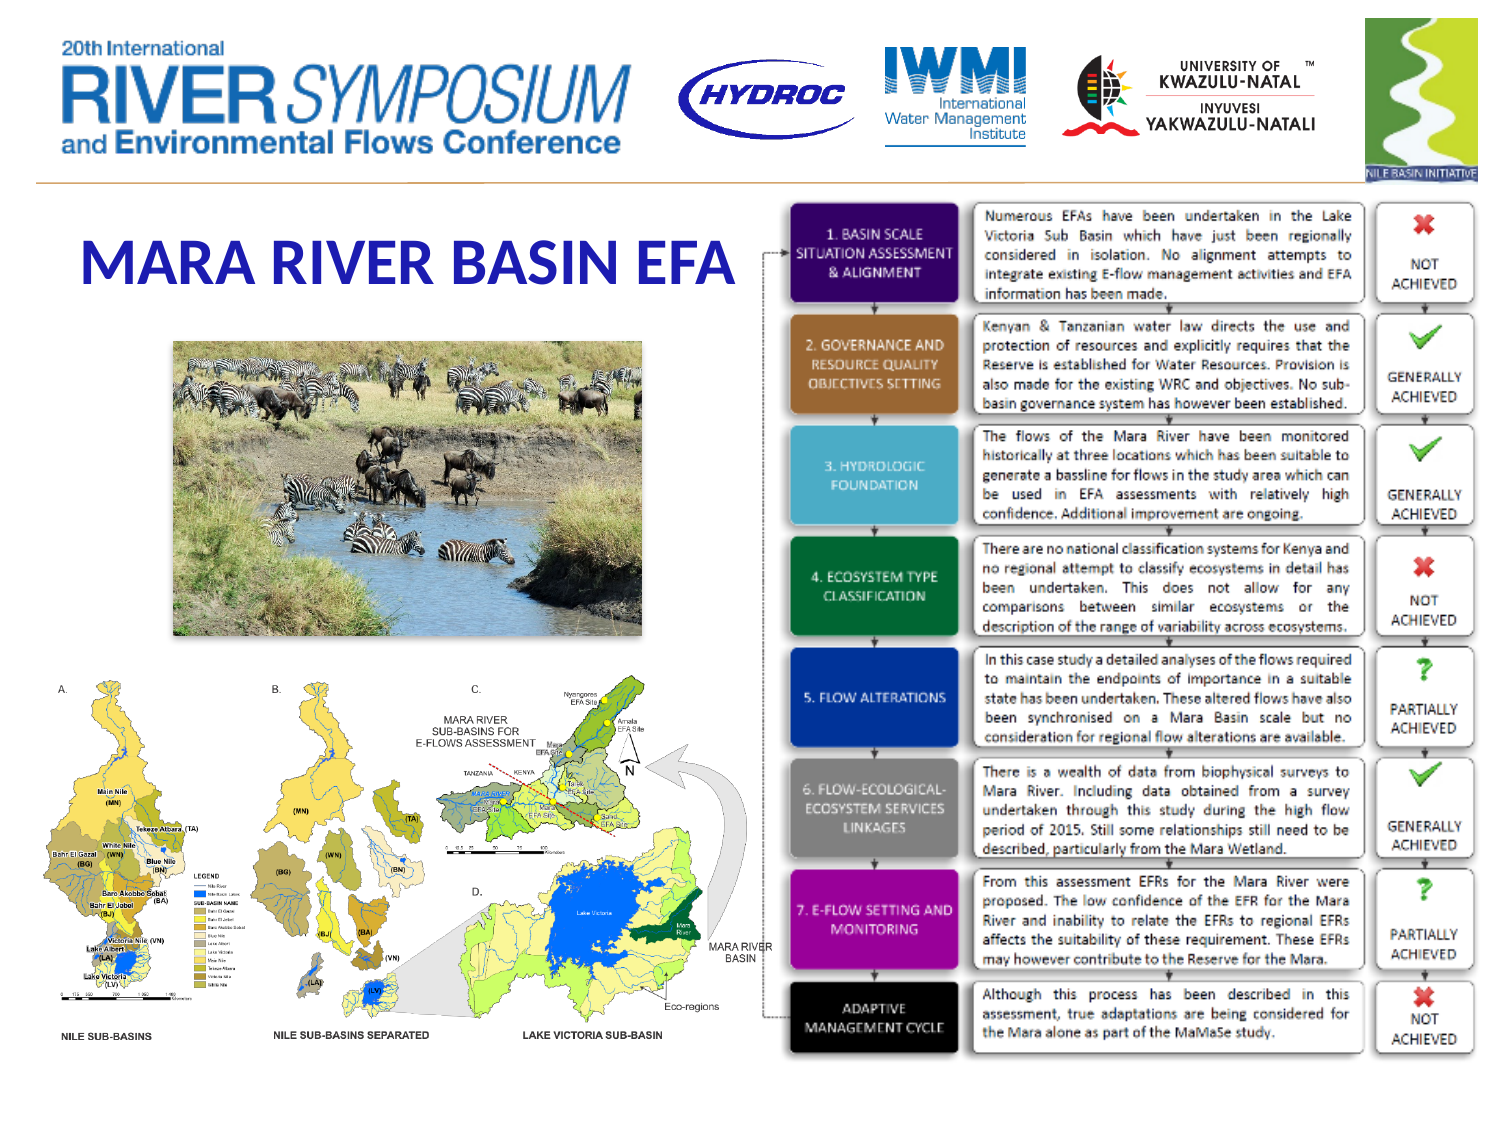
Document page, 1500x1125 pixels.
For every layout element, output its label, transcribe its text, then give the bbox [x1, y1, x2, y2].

picture [43, 193, 1497, 1074]
picture [173, 341, 642, 636]
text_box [676, 18, 1478, 185]
picture [30, 27, 661, 179]
text_box MARA RIVER BASIN EFA [24, 210, 747, 302]
